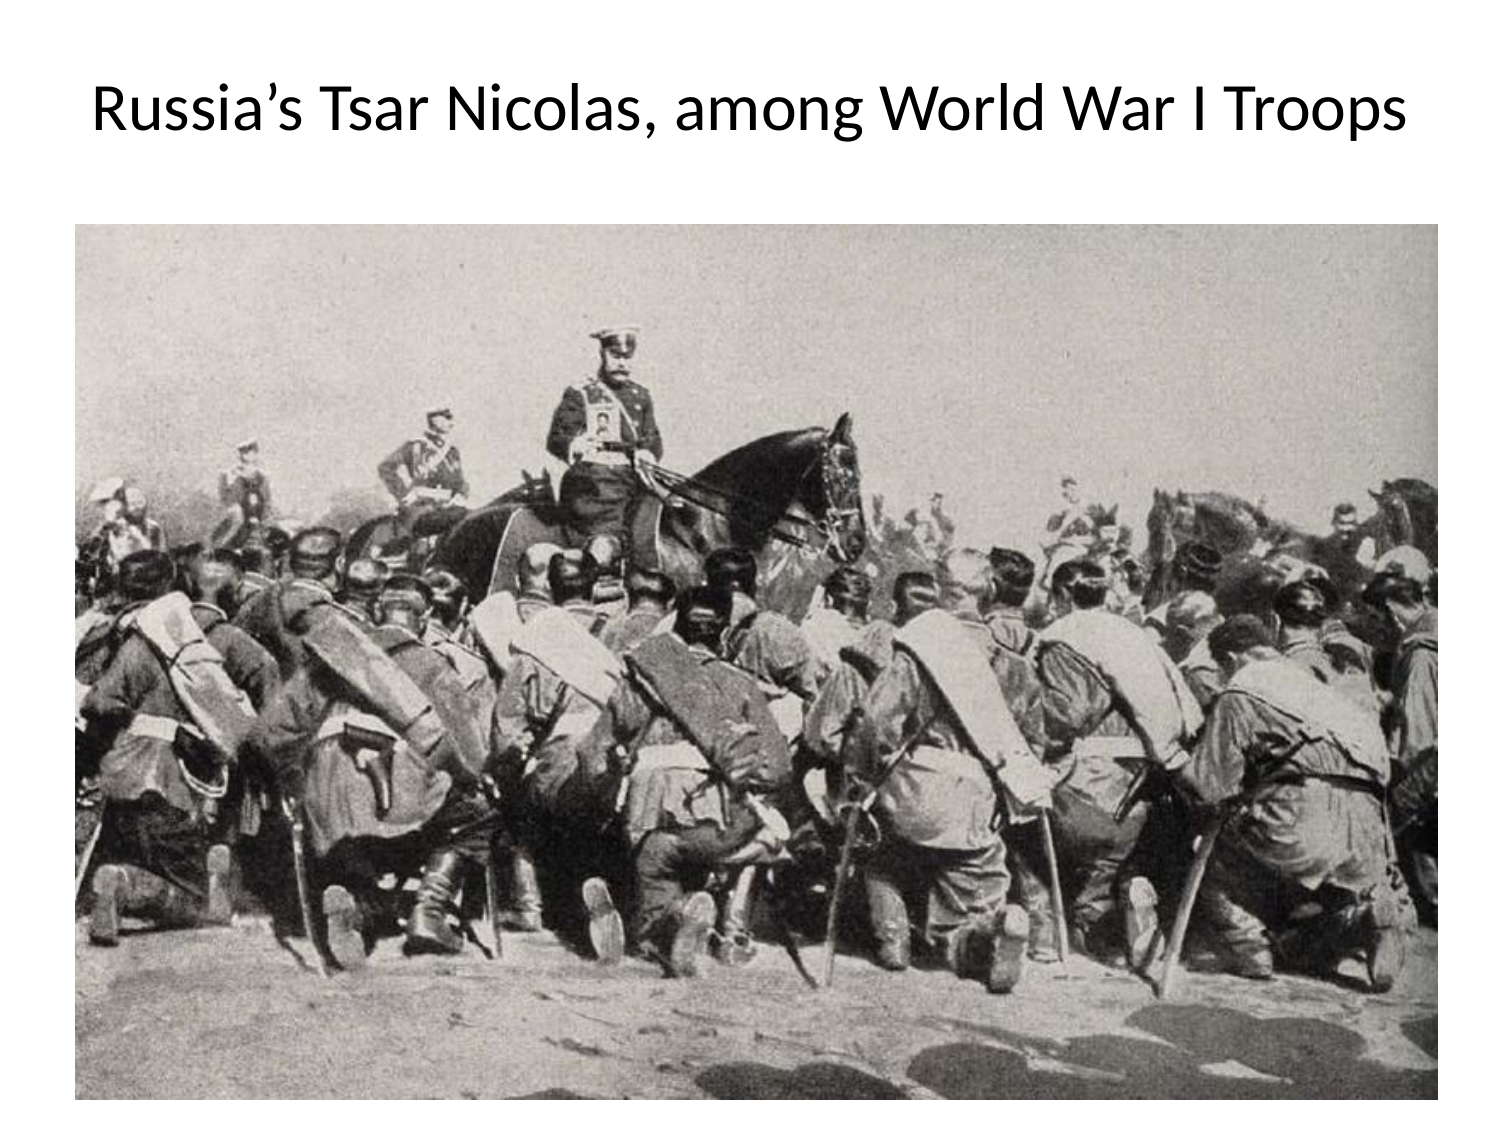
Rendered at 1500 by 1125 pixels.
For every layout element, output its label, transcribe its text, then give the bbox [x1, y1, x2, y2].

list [74, 224, 1438, 1101]
title Russia’s Tsar Nicolas, among World War I Troops [75, 45, 1425, 163]
